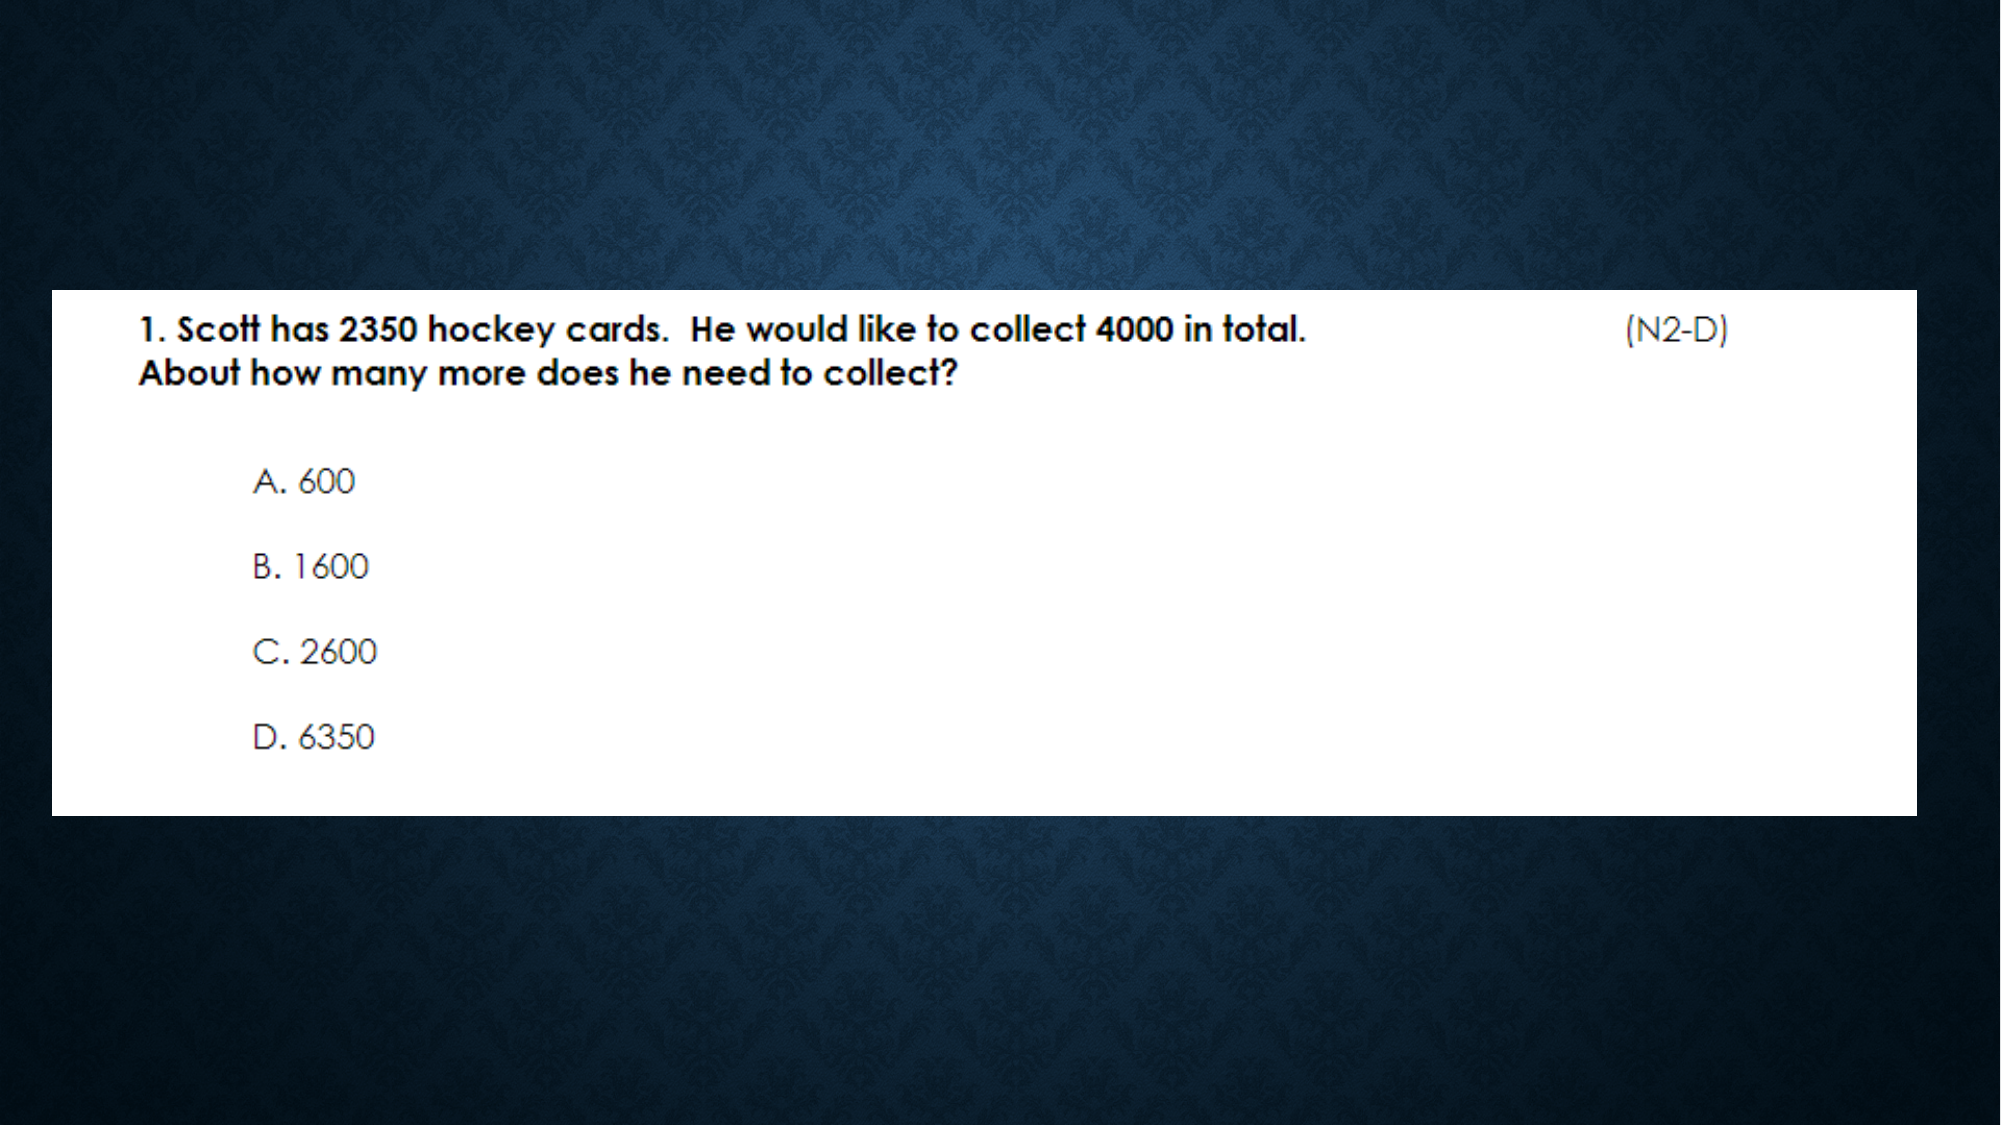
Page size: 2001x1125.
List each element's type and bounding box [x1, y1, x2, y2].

picture [52, 289, 1918, 816]
